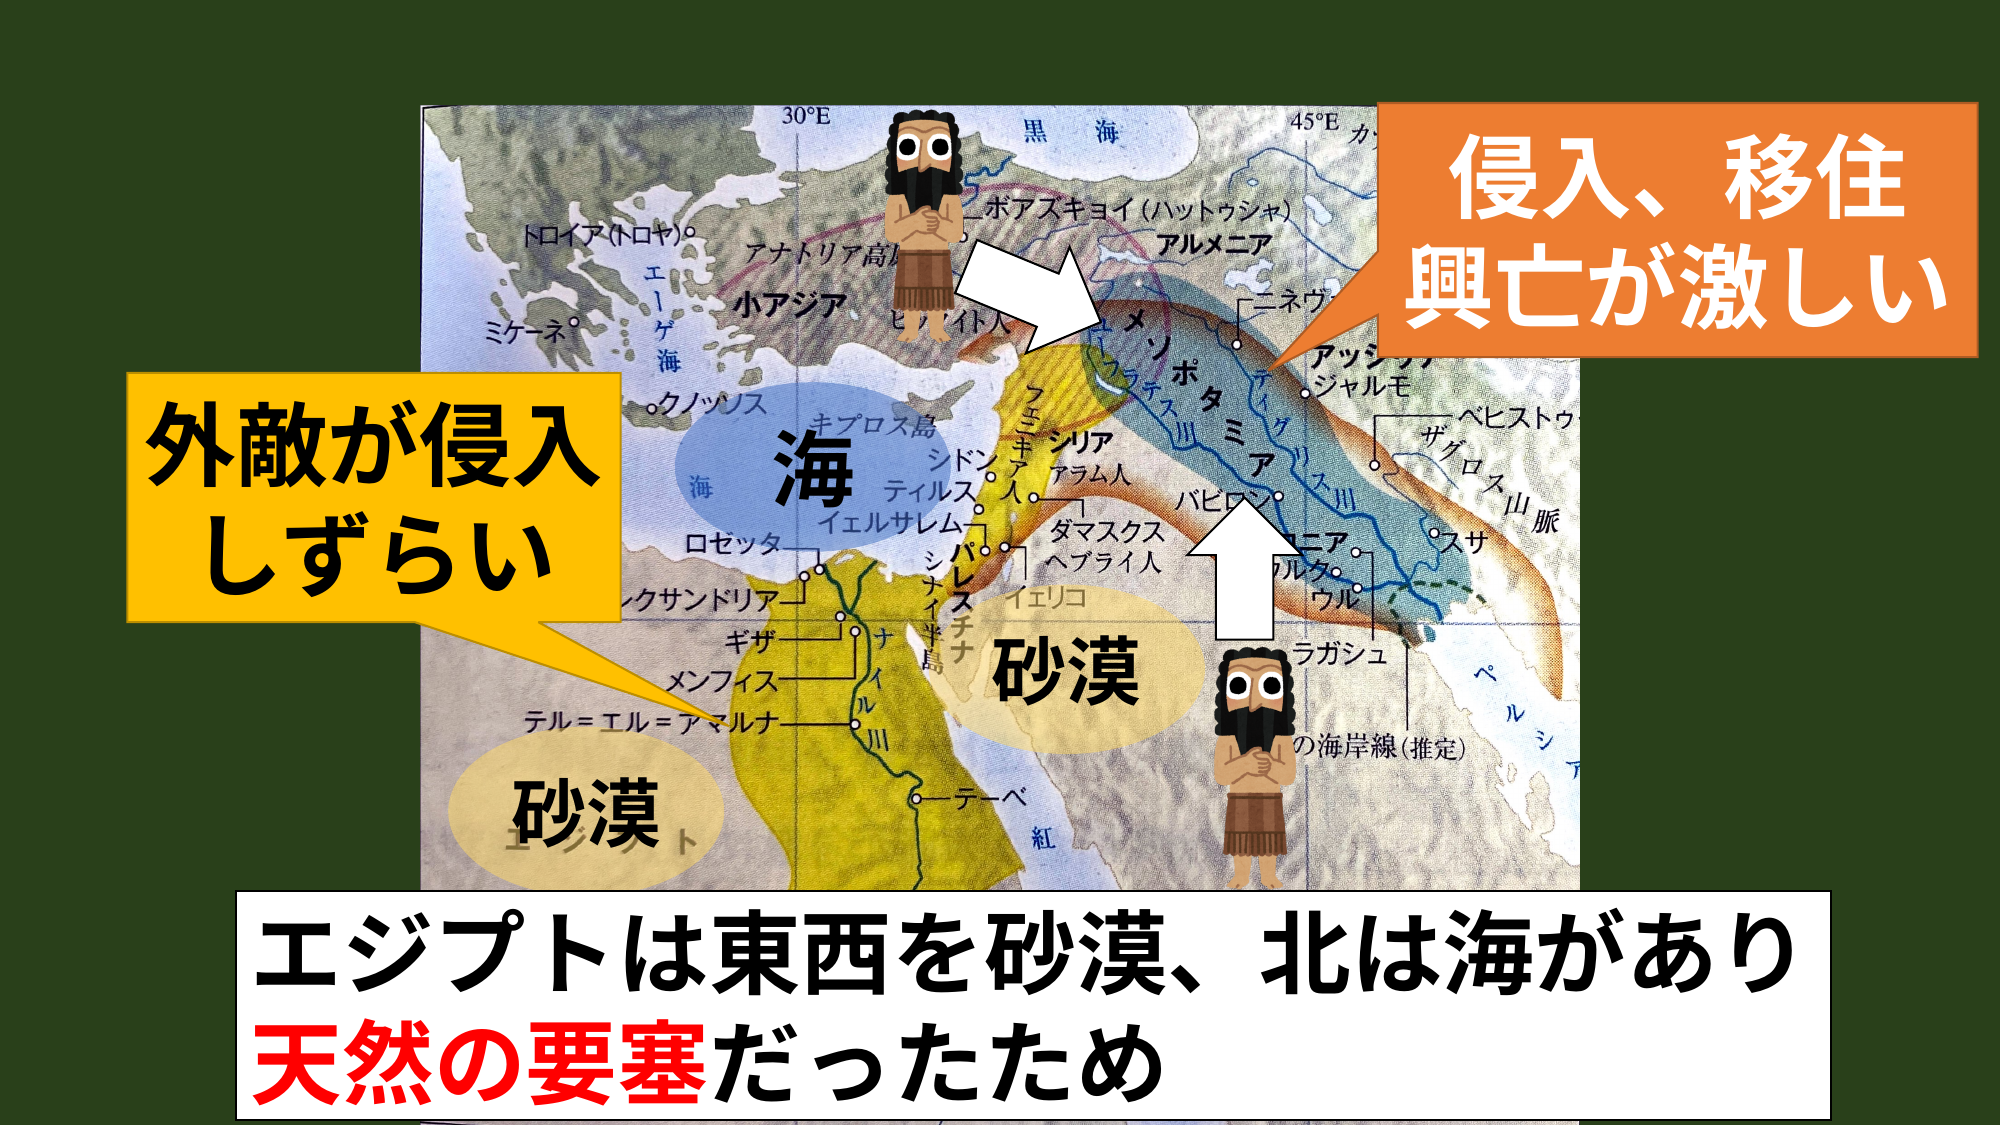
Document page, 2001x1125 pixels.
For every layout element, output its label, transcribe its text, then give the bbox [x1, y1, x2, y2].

text_box エジプトは東西を砂漠、北は海があり 天然の要塞だったため [1580, 890, 1832, 1121]
text_box 外敵が侵入しずらい [126, 371, 420, 625]
text_box 侵入、移住 興亡が激しい [1376, 101, 1979, 359]
picture [420, 102, 1580, 1125]
text_box エジプトは東西を砂漠、北は海があり 天然の要塞だったため [235, 890, 420, 1121]
